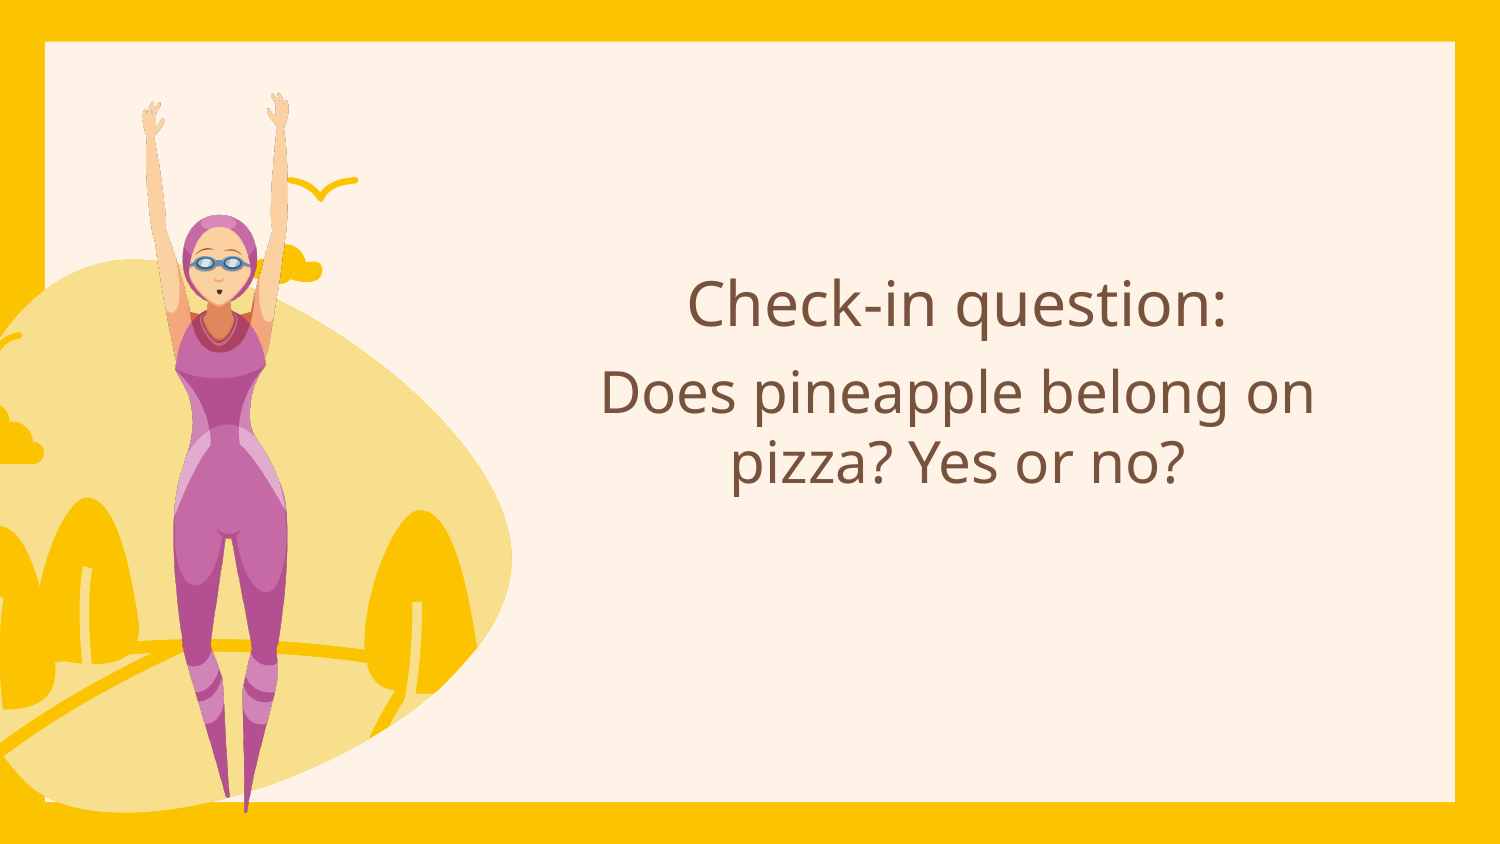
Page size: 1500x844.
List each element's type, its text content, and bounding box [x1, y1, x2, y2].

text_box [295, 176, 528, 813]
picture [142, 92, 289, 813]
title Check-in question: [533, 257, 1396, 345]
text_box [0, 176, 137, 813]
subtitle Does pineapple belong on pizza? Yes or no? [533, 373, 1396, 617]
